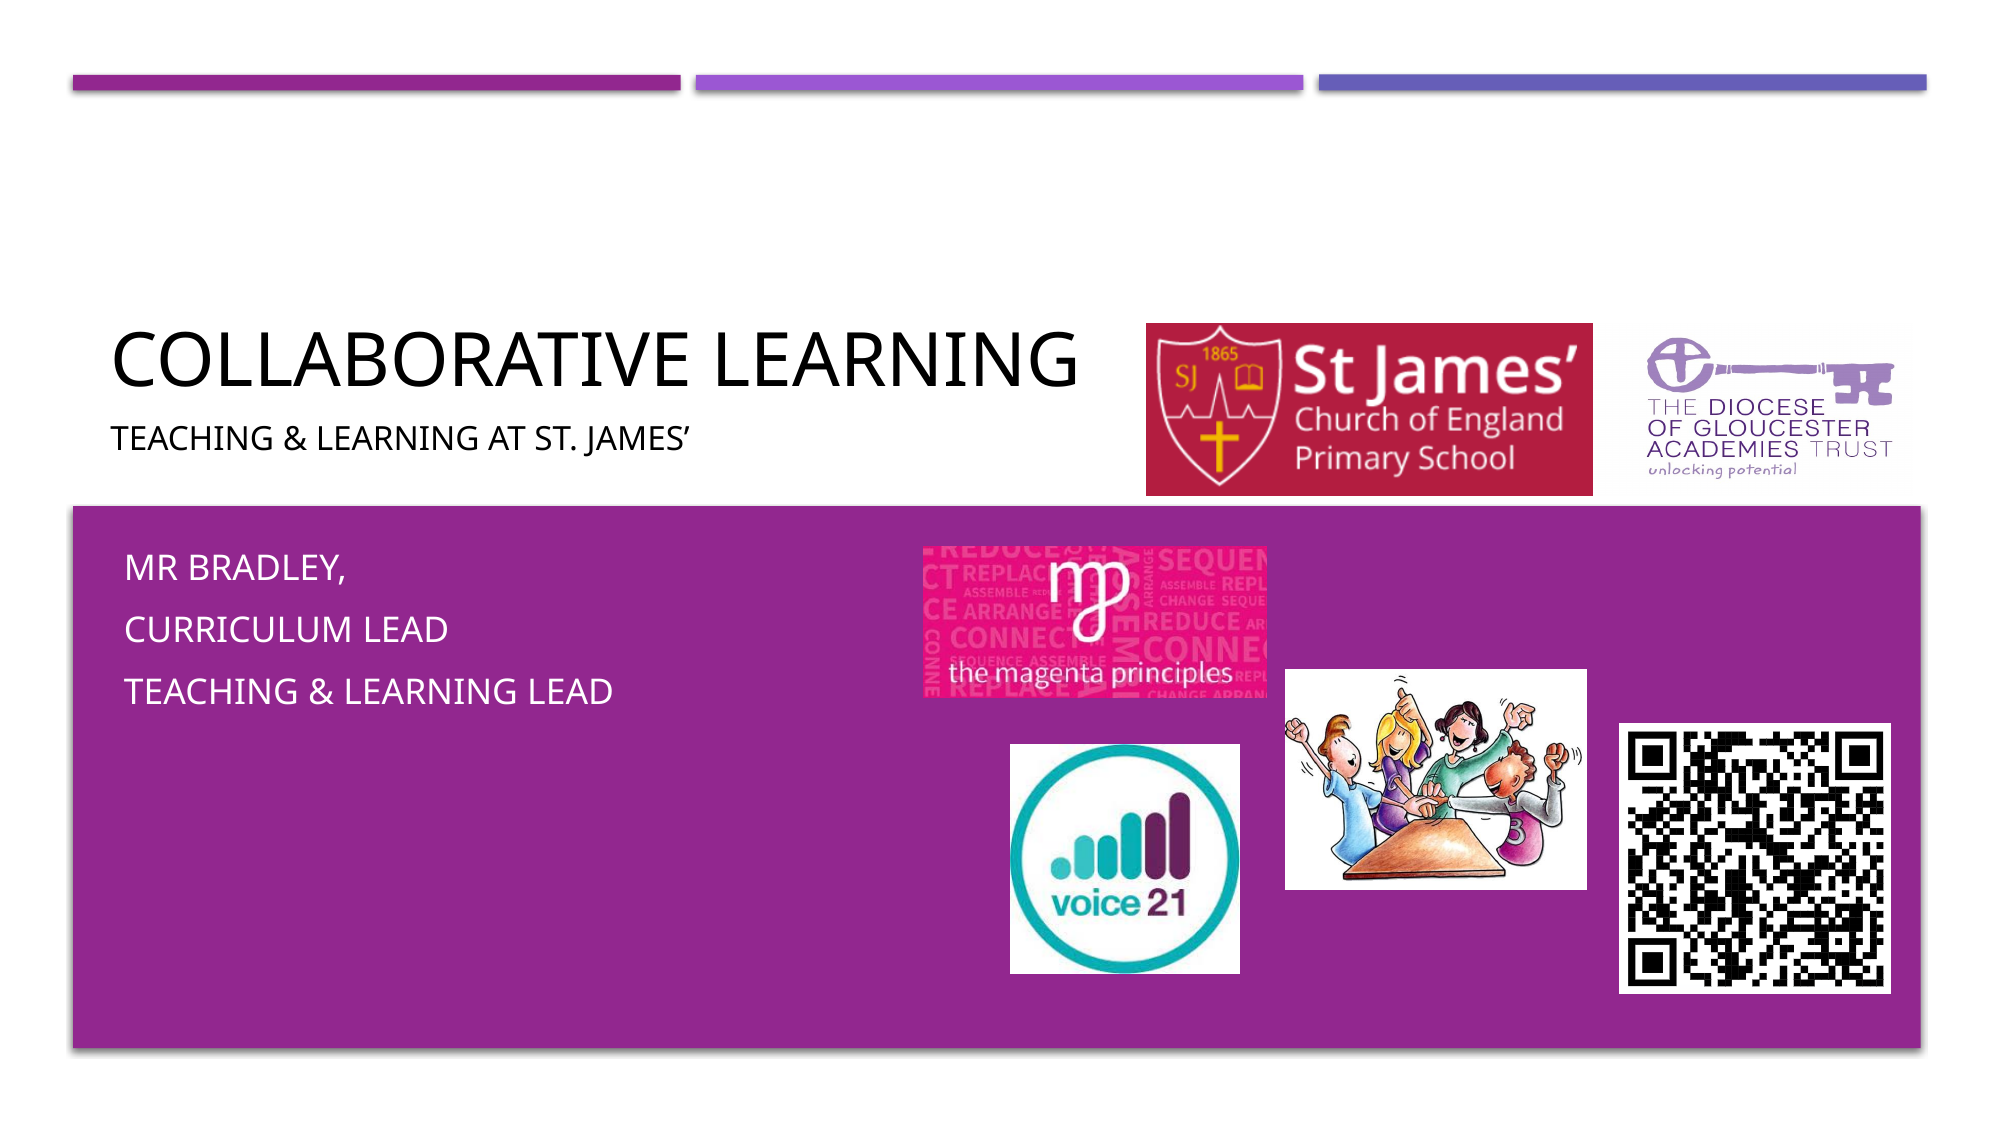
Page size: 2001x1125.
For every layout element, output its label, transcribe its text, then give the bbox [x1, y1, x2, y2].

picture [1010, 743, 1241, 974]
picture [1146, 322, 1913, 496]
subtitle Teaching & learning at St. James’ [95, 409, 1899, 507]
title Collaborative learning [95, 167, 1899, 409]
picture [1285, 669, 1588, 891]
picture [1618, 722, 1892, 995]
picture [922, 546, 1267, 699]
text_box Mr Bradley, Curriculum Lead Teaching & learning lead [109, 537, 1913, 859]
